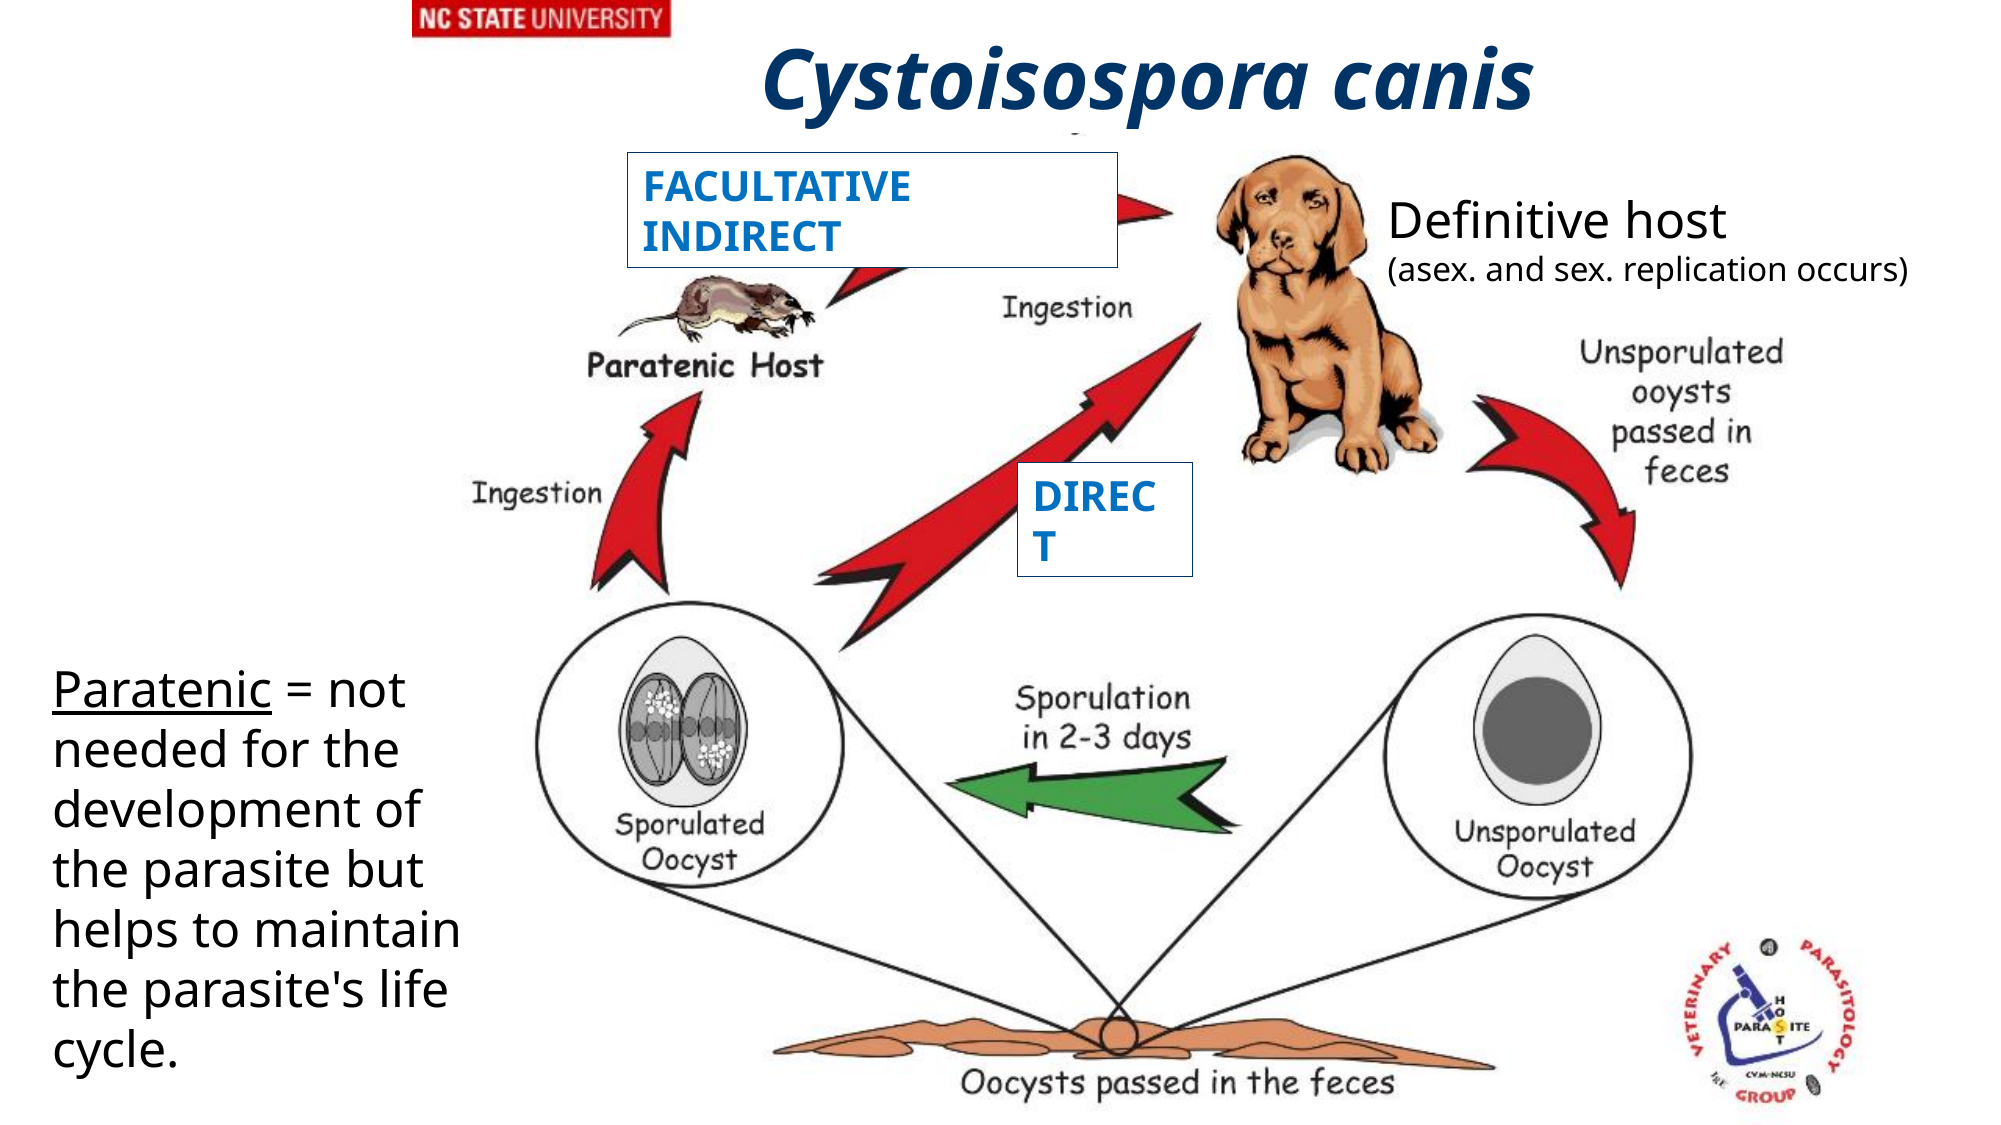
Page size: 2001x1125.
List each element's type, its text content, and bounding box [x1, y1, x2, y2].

picture [412, 0, 1869, 1125]
text_box Paratenic = not needed for the development of the parasite but helps to maintain the parasite's life cycle. [37, 649, 407, 1085]
text_box Definitive host (asex. and sex. replication occurs) [1874, 180, 1925, 296]
